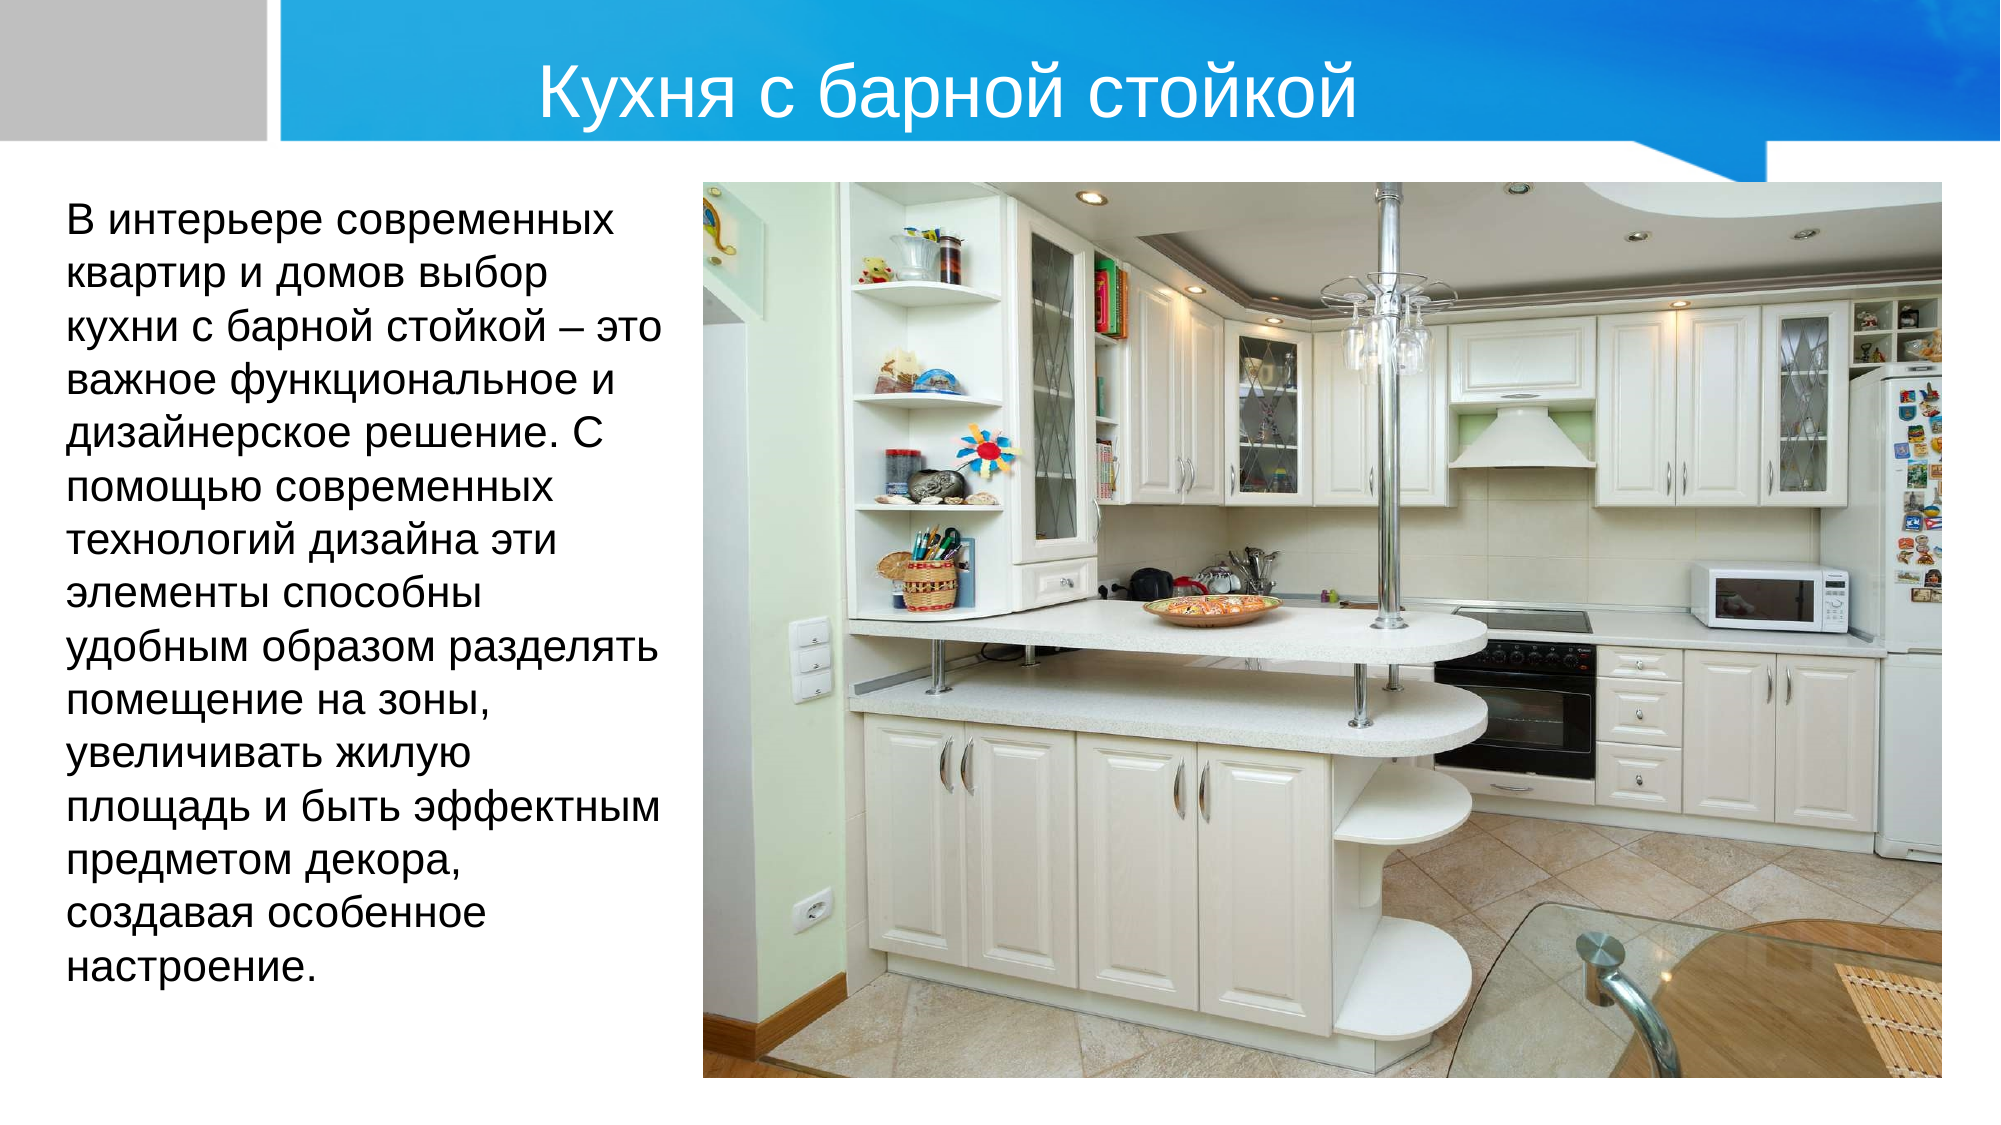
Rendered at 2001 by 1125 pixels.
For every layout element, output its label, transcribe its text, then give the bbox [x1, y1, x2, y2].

title Кухня с барной стойкой [450, 32, 1376, 143]
list В интерьере современных квартир и домов выбор кухни с барной стойкой – это важное функциональное и дизайнерское решение. С помощью современных технологий дизайна эти элементы способны удобным образом разделять помещение на зоны, увеличивать жилую площадь и быть эффектным предметом декора, создавая особенное настроение. [50, 182, 680, 1048]
picture [0, 0, 2000, 1125]
